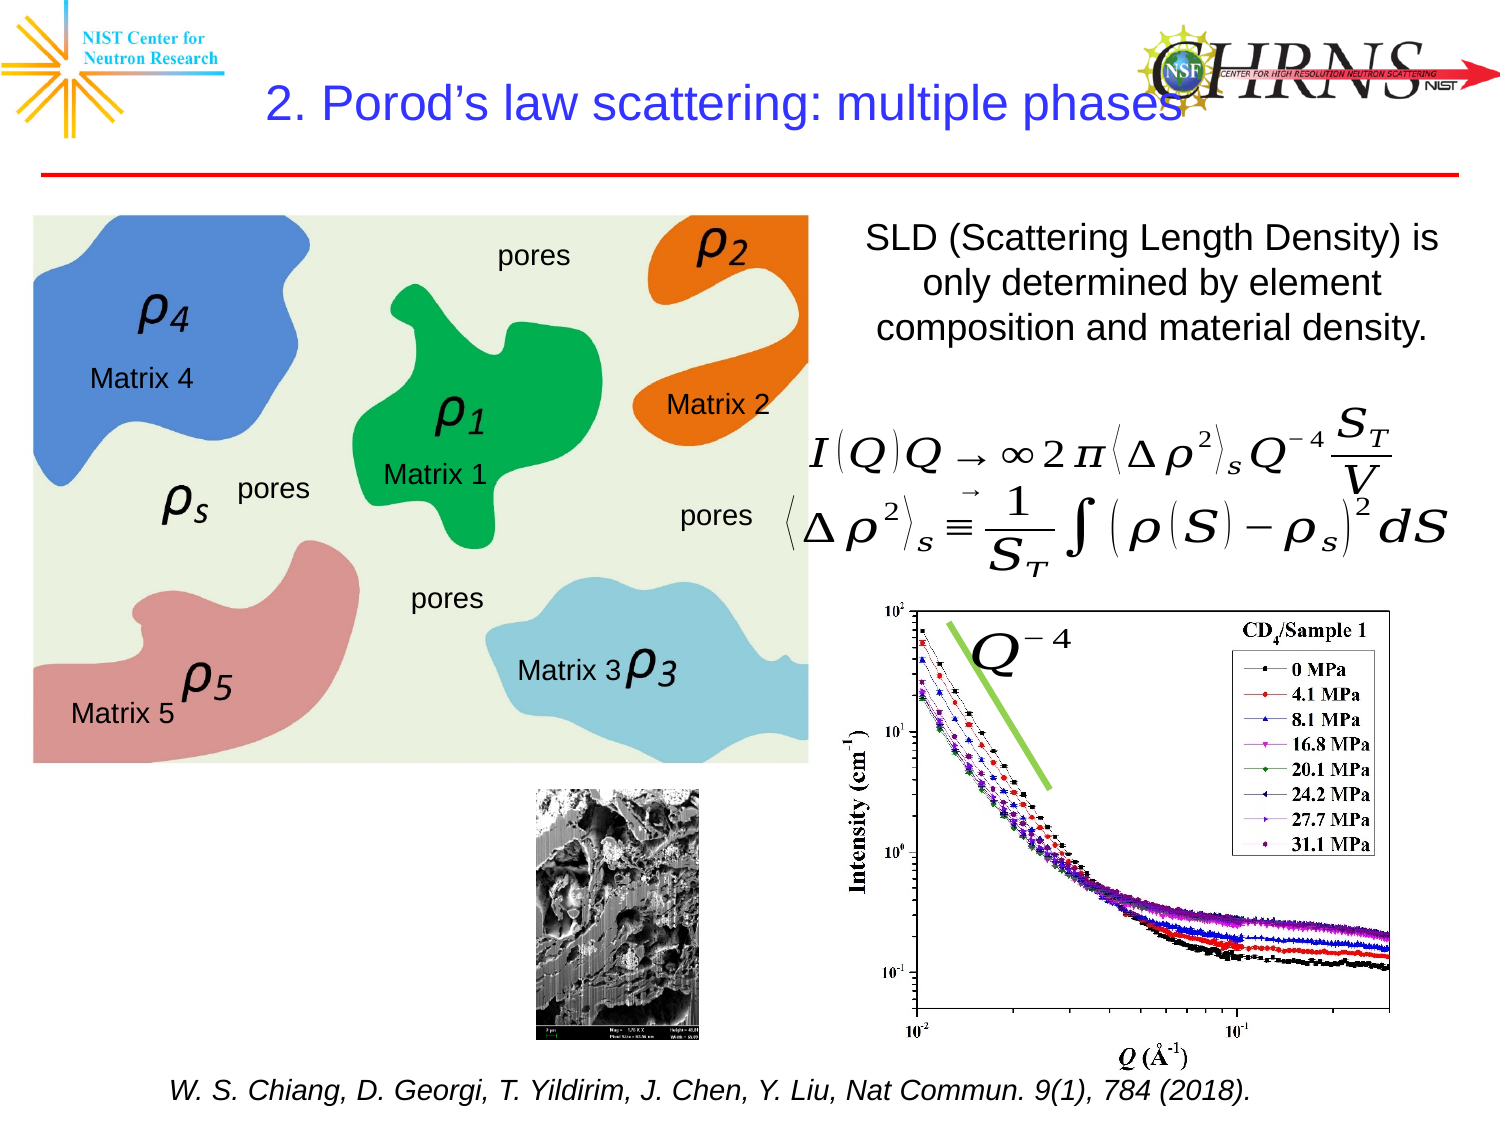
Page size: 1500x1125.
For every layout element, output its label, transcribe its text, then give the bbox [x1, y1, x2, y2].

text_box SLD (Scattering Length Density) is only determined by element composition and material density. [827, 205, 1478, 356]
picture [0, 0, 226, 140]
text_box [0, 576, 1426, 1115]
picture [1129, 20, 1500, 119]
text_box 2. Porod’s law scattering: multiple phases [49, 12, 1400, 188]
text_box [16, 202, 826, 575]
